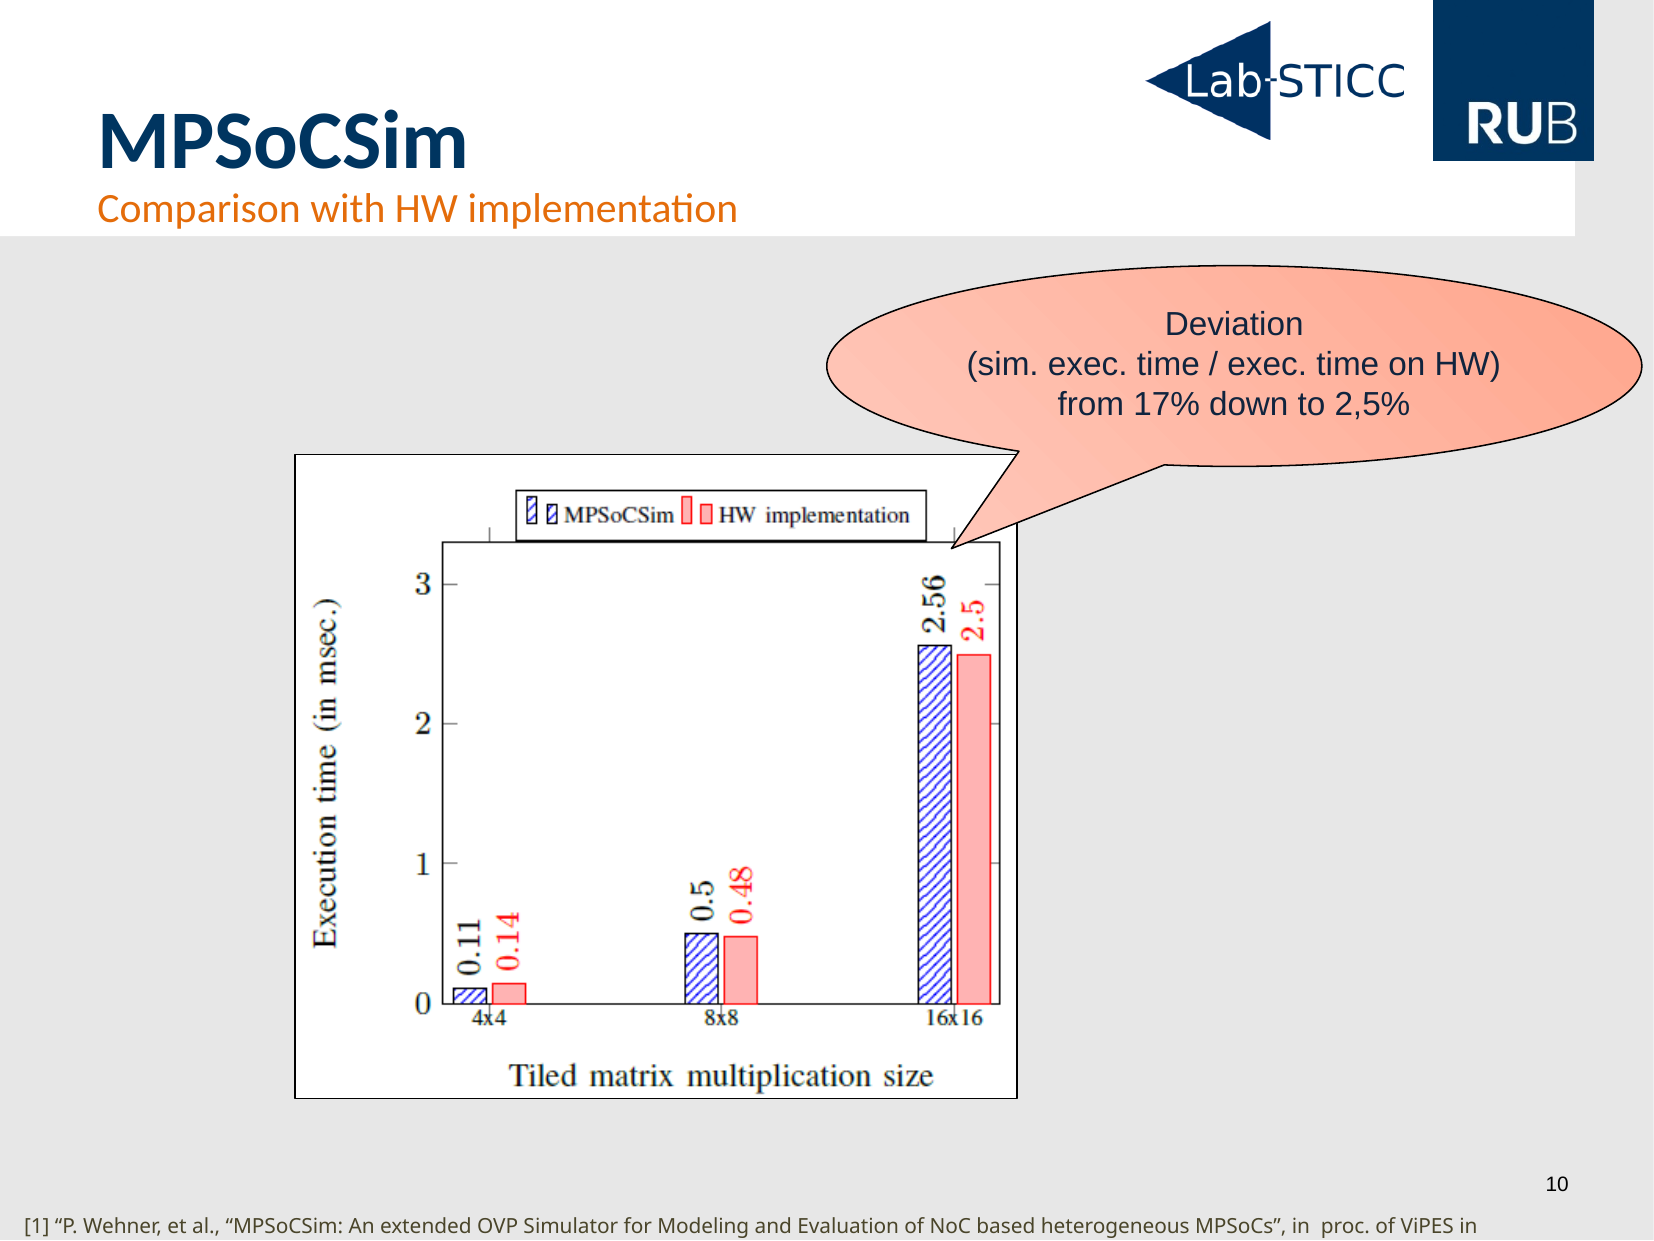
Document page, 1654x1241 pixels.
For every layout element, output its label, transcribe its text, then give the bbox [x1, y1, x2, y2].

picture [1433, 0, 1594, 161]
title MPSoCSim [82, 64, 1495, 135]
text_box Deviation (sim. exec. time / exec. time on HW) from 17% down to 2,5% [826, 265, 1642, 522]
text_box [294, 454, 1018, 1099]
text_box Comparison with HW implementation [82, 135, 1495, 277]
picture [1145, 21, 1404, 64]
text_box [1] “P. Wehner, et al., “MPSoCSim: An extended OVP Simulator for Modeling and Evaluation of NoC based heterogeneous MPSoCs”, in proc. of ViPES in SAMOS, 2015. [9, 1205, 1569, 1241]
